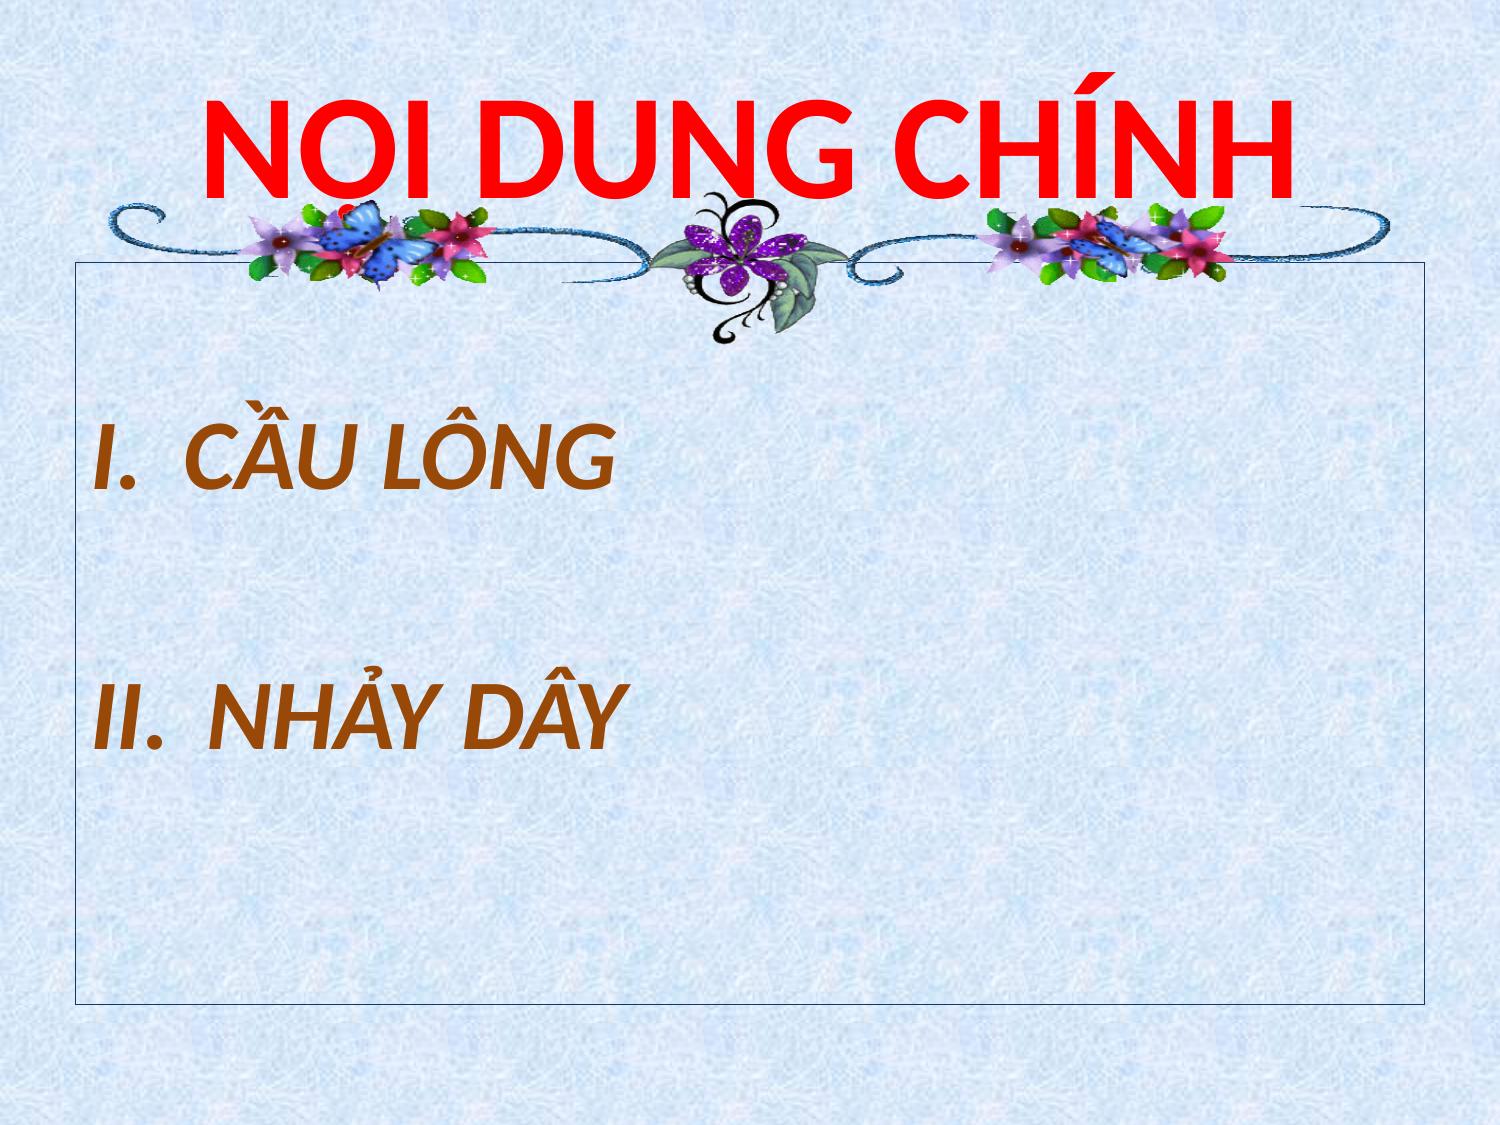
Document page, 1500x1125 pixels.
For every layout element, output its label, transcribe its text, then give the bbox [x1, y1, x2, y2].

list CẦU LÔNG NHẢY DÂY [75, 262, 1425, 1005]
title NỘI DUNG CHÍNH [75, 45, 1425, 233]
picture [0, 0, 1500, 1125]
